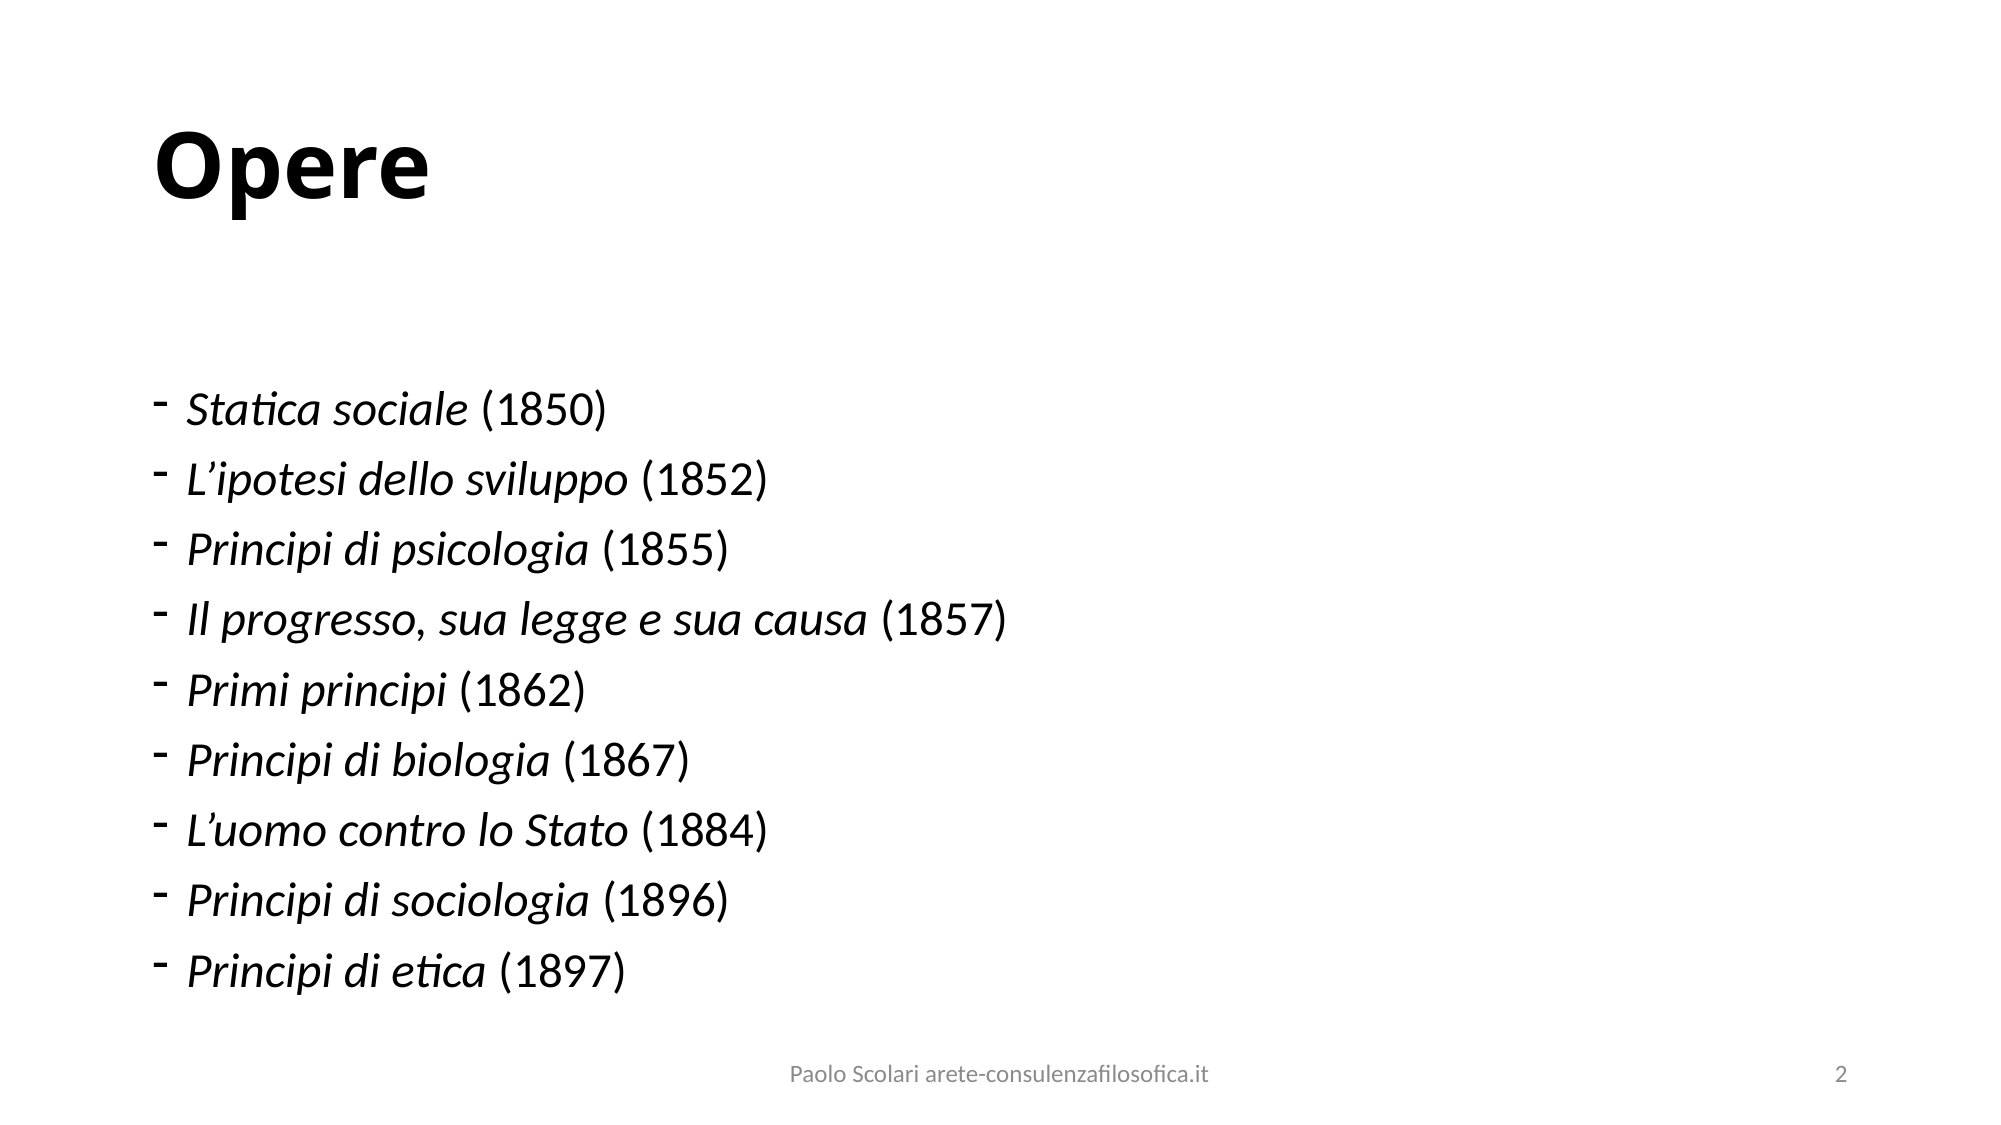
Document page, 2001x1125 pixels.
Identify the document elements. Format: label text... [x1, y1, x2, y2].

list Statica sociale (1850) L’ipotesi dello sviluppo (1852) Principi di psicologia (1855) Il progresso, sua legge e sua causa (1857) Primi principi (1862) Principi di biologia (1867) L’uomo contro lo Stato (1884) Principi di sociologia (1896) Principi di etica (1897) [137, 299, 1863, 1014]
title Opere [137, 59, 1863, 278]
footer Paolo Scolari arete-consulenzafilosofica.it [662, 1042, 1338, 1103]
slide_number 2 [1412, 1042, 1863, 1103]
